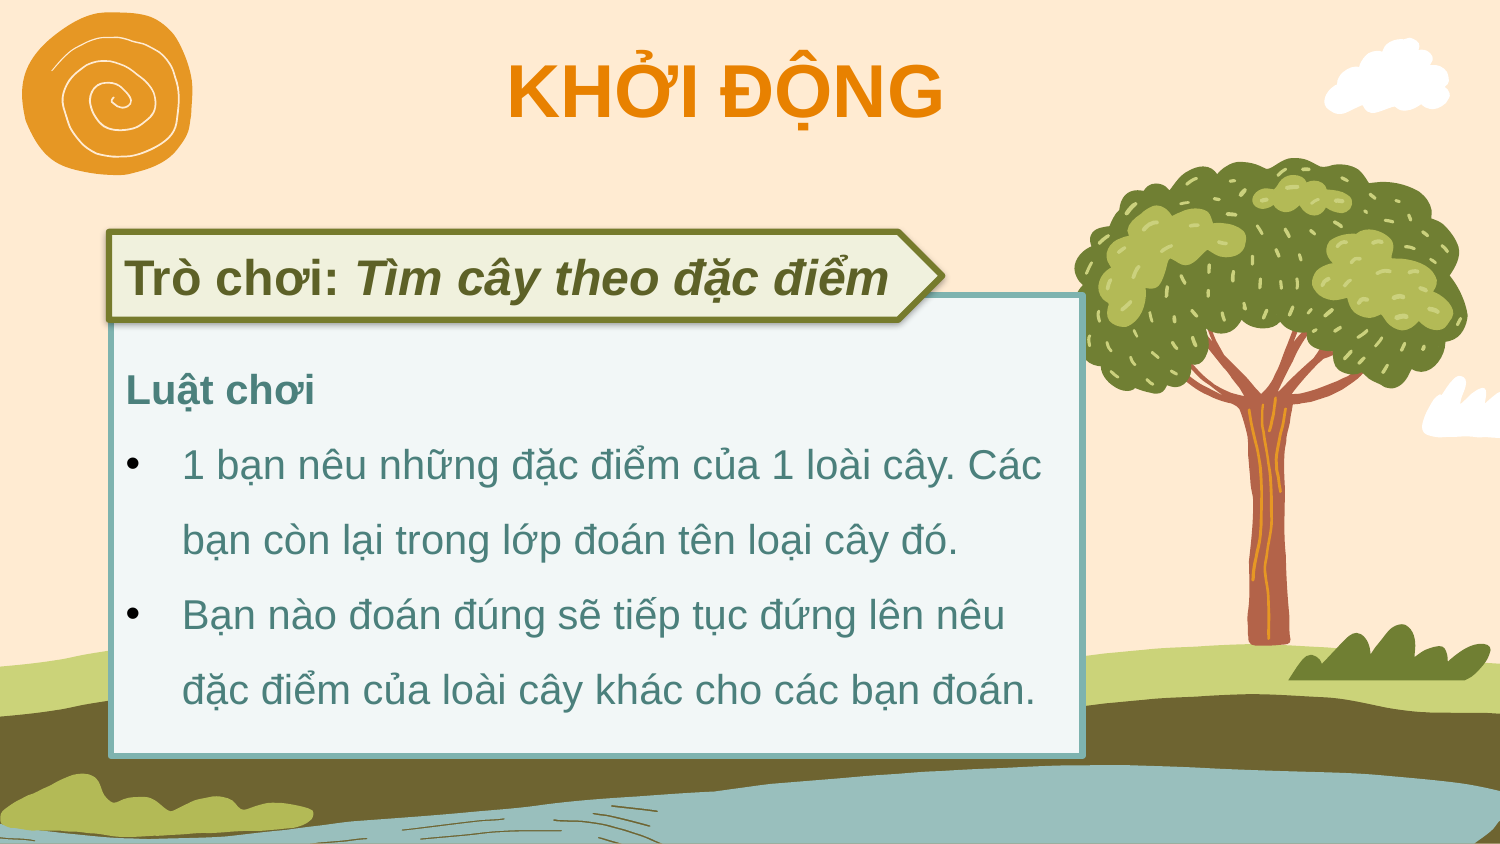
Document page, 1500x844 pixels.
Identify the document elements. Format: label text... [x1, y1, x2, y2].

text_box [1324, 37, 1450, 114]
text_box Luật chơi 1 bạn nêu những đặc điểm của 1 loài cây. Các bạn còn lại trong lớp đoán tên loại cây đó. Bạn nào đoán đúng sẽ tiếp tục đứng lên nêu đặc điểm của loài cây khác cho các bạn đoán. [109, 293, 1085, 758]
text_box [1288, 643, 1491, 681]
text_box KHỞI ĐỘNG [491, 34, 961, 140]
text_box [0, 773, 314, 837]
text_box Trò chơi: Tìm cây theo đặc điểm [108, 231, 943, 321]
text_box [1067, 157, 1468, 647]
text_box [22, 12, 193, 176]
text_box [51, 36, 180, 158]
